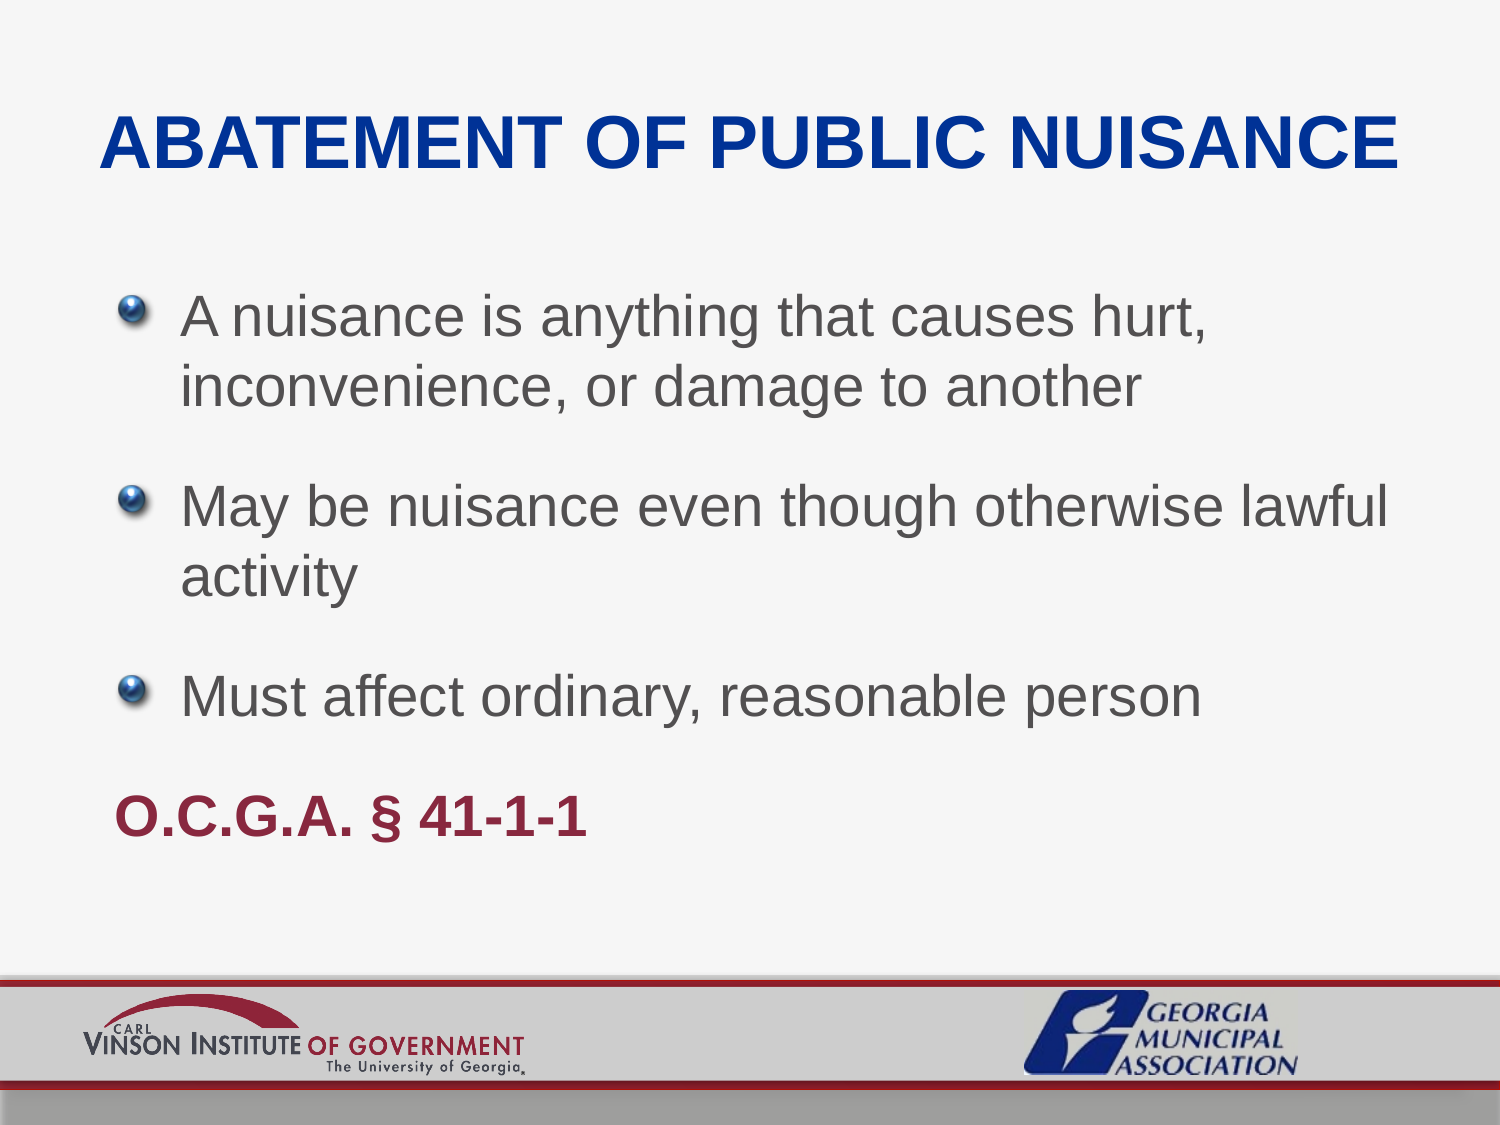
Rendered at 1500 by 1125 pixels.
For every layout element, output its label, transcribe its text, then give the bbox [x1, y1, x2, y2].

picture [114, 672, 156, 714]
title ABATEMENT OF PUBLIC NUISANCE [75, 45, 1425, 233]
picture [69, 983, 539, 1089]
picture [114, 482, 156, 524]
list A nuisance is anything that causes hurt, inconvenience, or damage to another May be nuisance even though otherwise lawful activity Must affect ordinary, reasonable person O.C.G.A. § 41-1-1 [99, 270, 1450, 963]
picture [114, 292, 156, 334]
picture [1024, 990, 1298, 1075]
